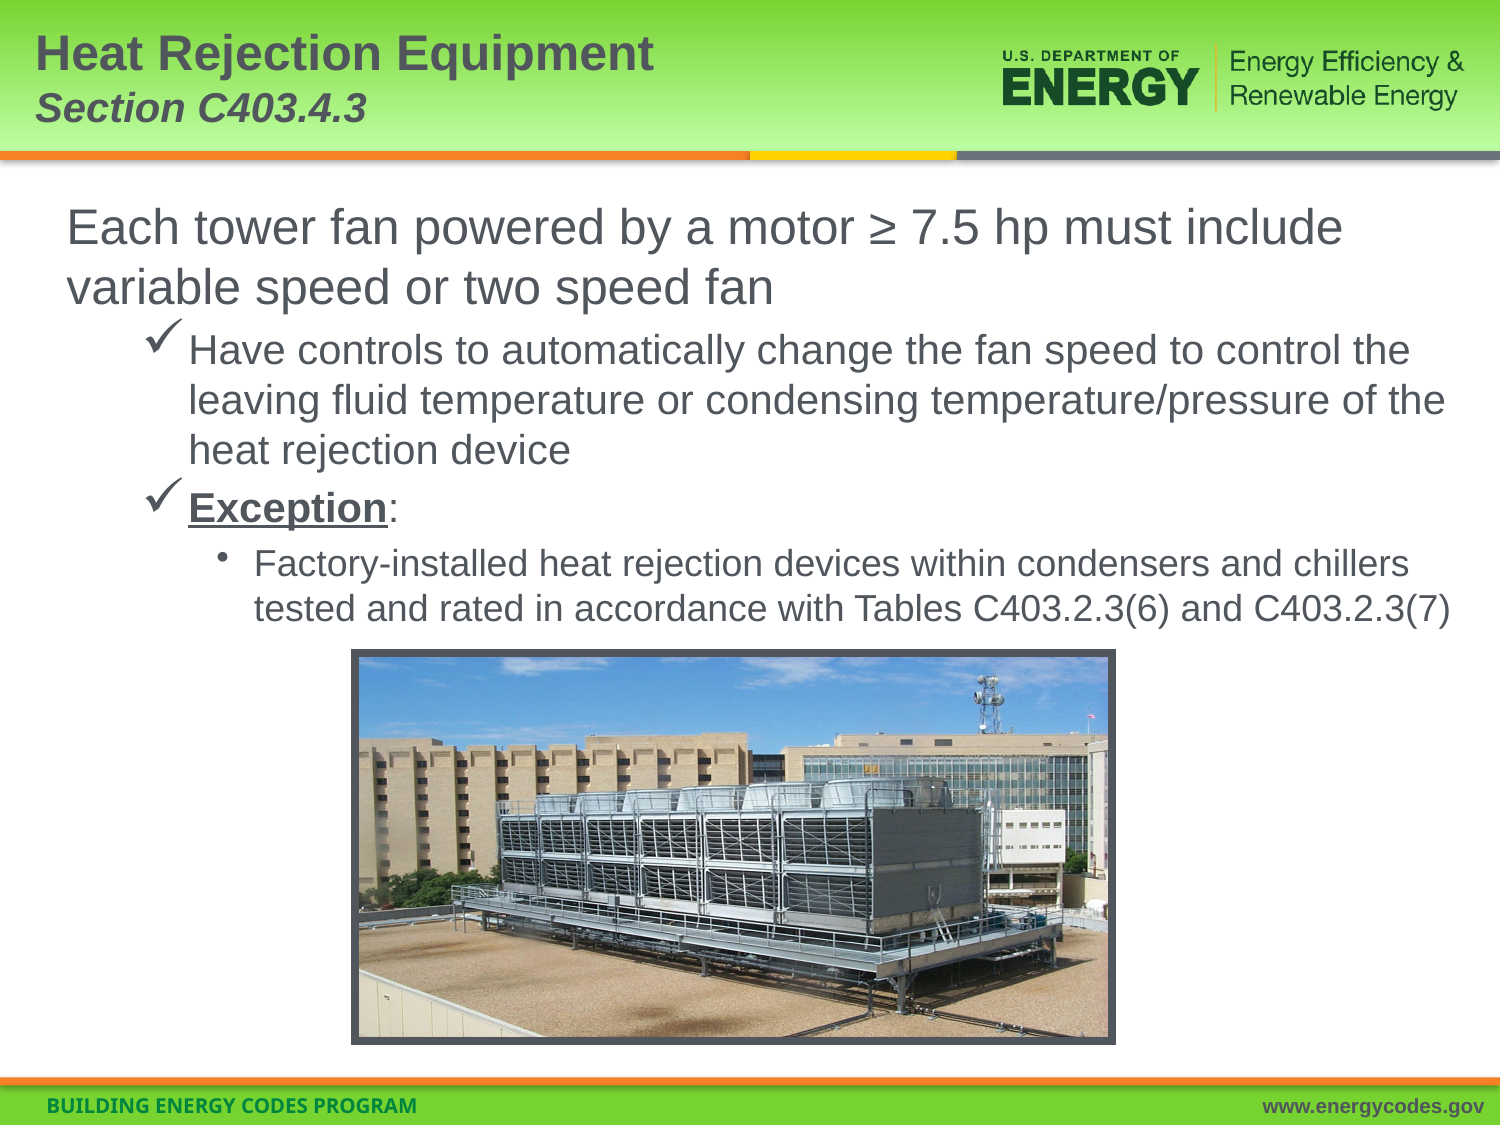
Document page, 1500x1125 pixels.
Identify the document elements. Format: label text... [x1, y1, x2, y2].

picture [358, 657, 1109, 1037]
title Heat Rejection Equipment Section C403.4.3 [20, 0, 997, 152]
list Each tower fan powered by a motor ≥ 7.5 hp must include variable speed or two speed fan Have controls to automatically change the fan speed to control the leaving fluid temperature or condensing temperature/pressure of the heat rejection device Exception: Factory-installed heat rejection devices within condensers and chillers tested and rated in accordance with Tables C403.2.3(6) and C403.2.3(7) [51, 187, 1500, 988]
picture [1003, 43, 1465, 112]
